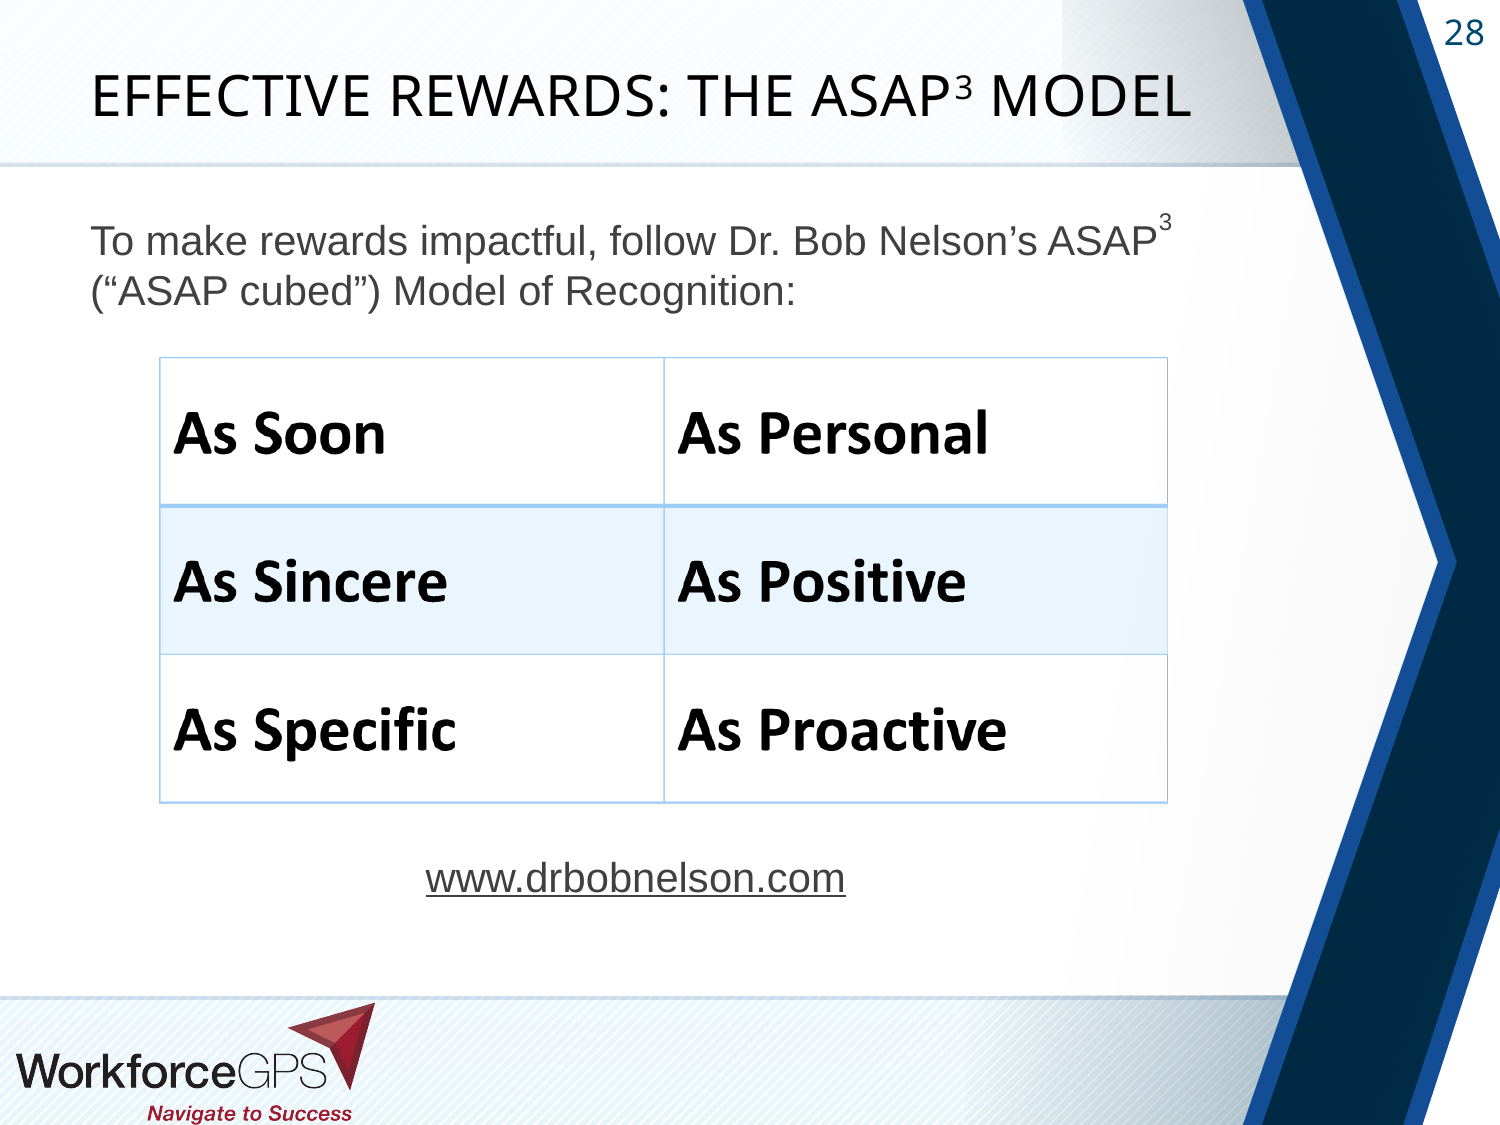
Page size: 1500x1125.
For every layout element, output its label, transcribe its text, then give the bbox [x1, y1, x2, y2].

title Effective Rewards: The ASAP3 Model [75, 35, 1209, 163]
picture [158, 357, 1168, 808]
list To make rewards impactful, follow Dr. Bob Nelson’s ASAP3 (“ASAP cubed”) Model of Recognition: www.drbobnelson.com [75, 198, 1209, 962]
picture [12, 1001, 379, 1125]
picture [1230, 0, 1500, 1125]
